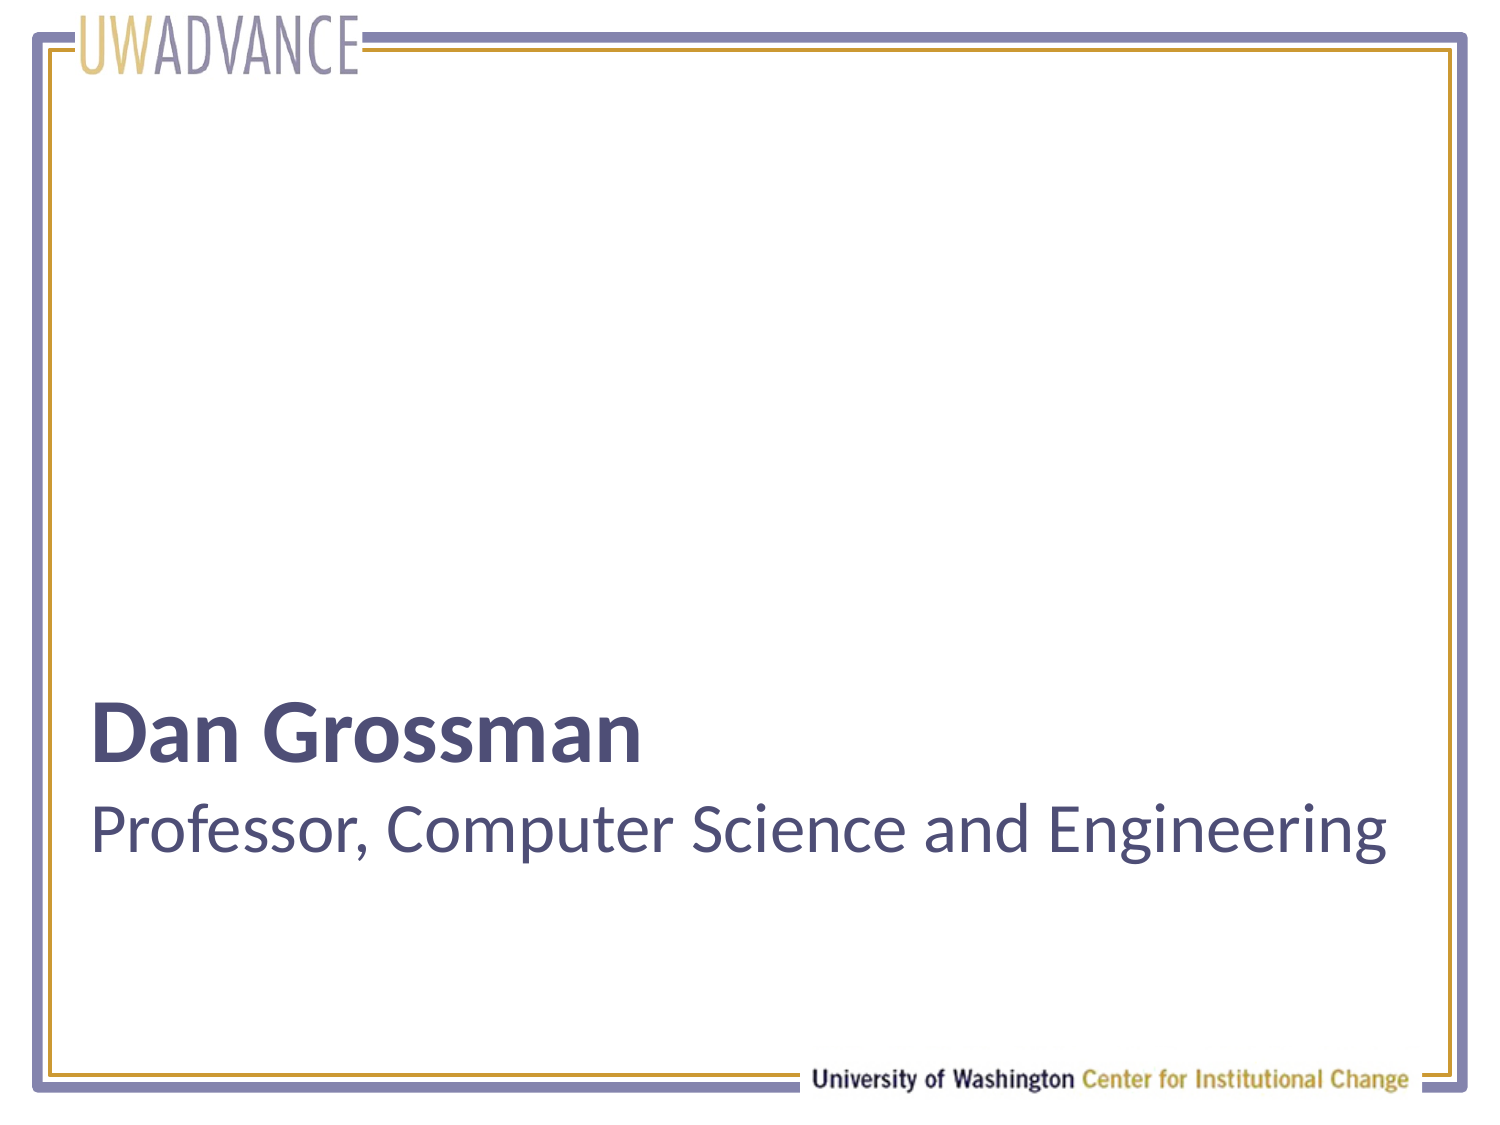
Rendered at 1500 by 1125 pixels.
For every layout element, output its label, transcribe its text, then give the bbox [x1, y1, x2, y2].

picture [800, 1046, 1423, 1100]
picture [75, 12, 363, 80]
title Dan Grossman Professor, Computer Science and Engineering [74, 674, 1426, 863]
